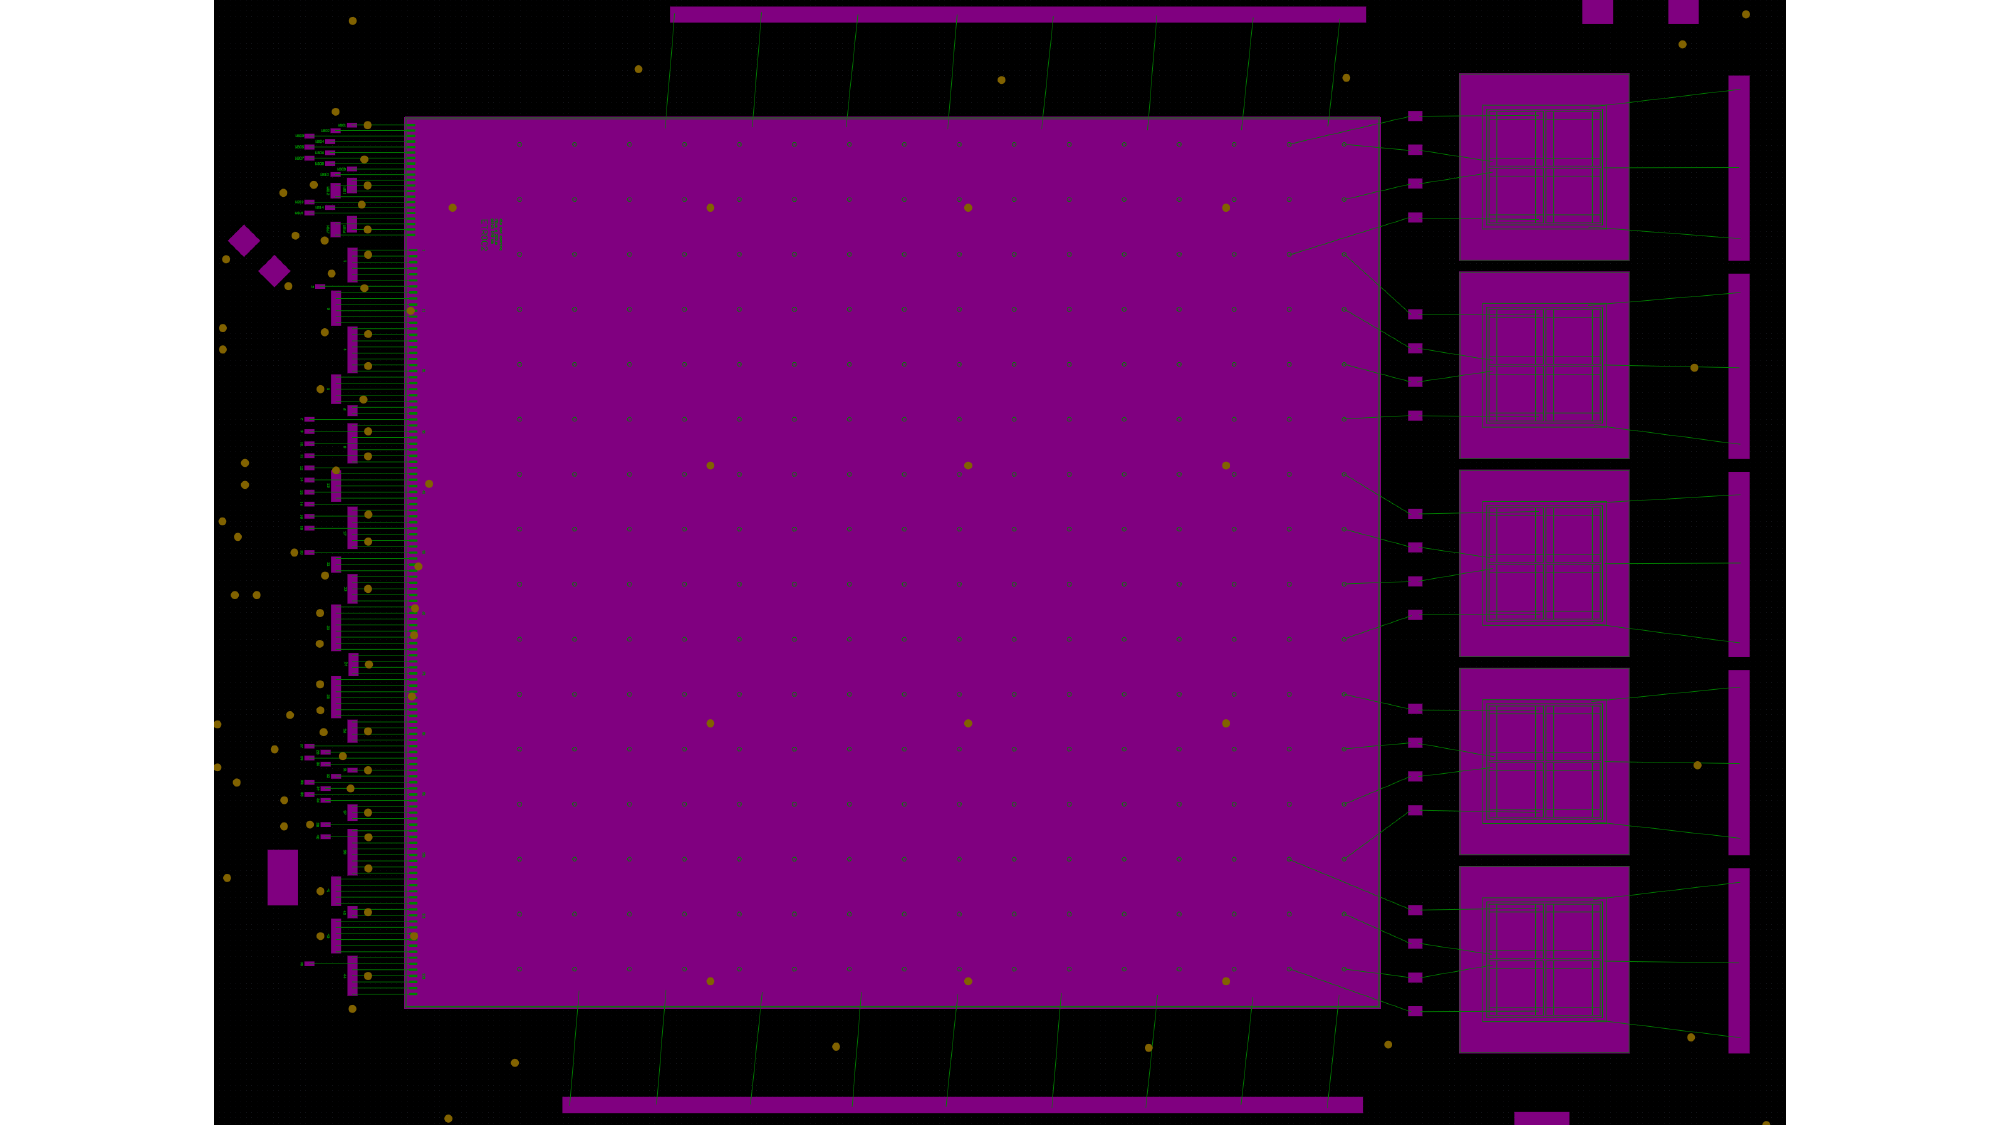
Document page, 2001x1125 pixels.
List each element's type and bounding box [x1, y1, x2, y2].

picture [214, 0, 1786, 1125]
